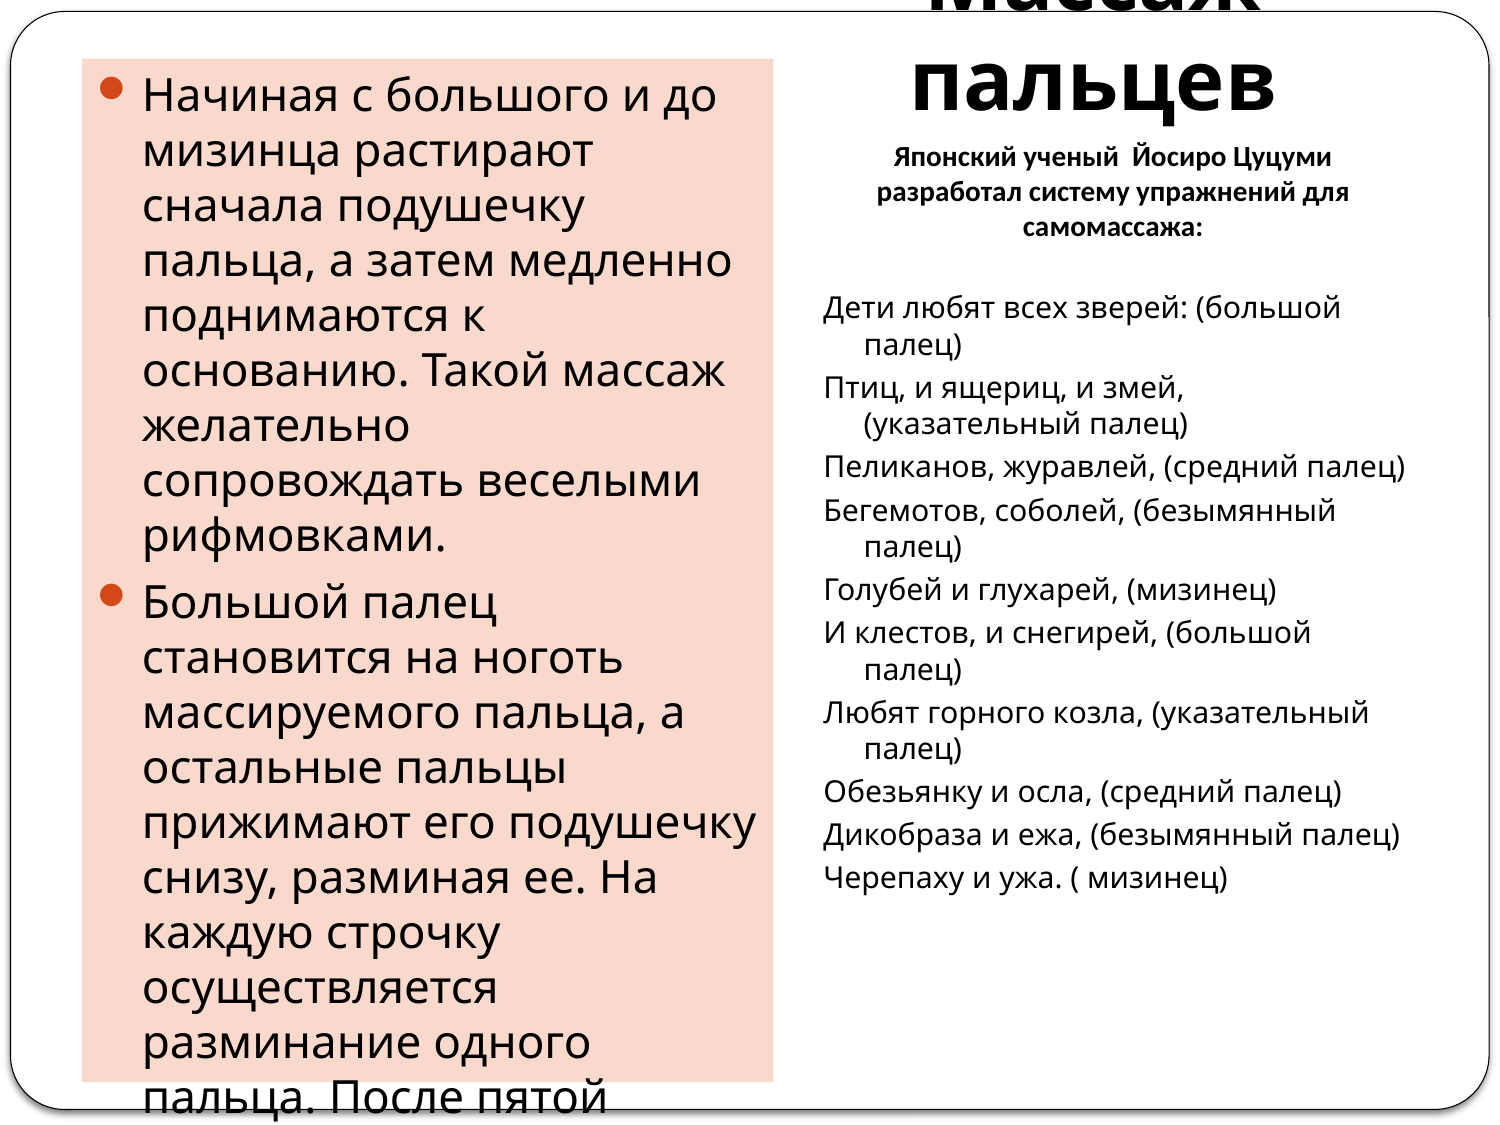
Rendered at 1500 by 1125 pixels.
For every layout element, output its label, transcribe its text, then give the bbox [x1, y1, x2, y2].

text_box Японский ученый Йосиро Цуцуми разработал систему упражнений для самомассажа: [808, 129, 1418, 250]
list Начиная с большого и до мизинца растирают сначала подушечку пальца, а затем медленно поднимаются к основанию. Такой массаж желательно сопровождать веселыми рифмовками. Большой палец становится на ноготь массируемого пальца, а остальные пальцы прижимают его подушечку снизу, разминая ее. На каждую строчку осуществляется разминание одного пальца. После пятой строчки происходит смена рук. [82, 58, 774, 1083]
title Массаж пальцев [773, 0, 1414, 143]
list Дети любят всех зверей: (большой палец) Птиц, и ящериц, и змей, (указательный палец) Пеликанов, журавлей, (средний палец) Бегемотов, соболей, (безымянный палец) Голубей и глухарей, (мизинец) И клестов, и снегирей, (большой палец) Любят горного козла, (указательный палец) Обезьянку и осла, (средний палец) Дикобраза и ежа, (безымянный палец) Черепаху и ужа. ( мизинец) [808, 281, 1424, 985]
